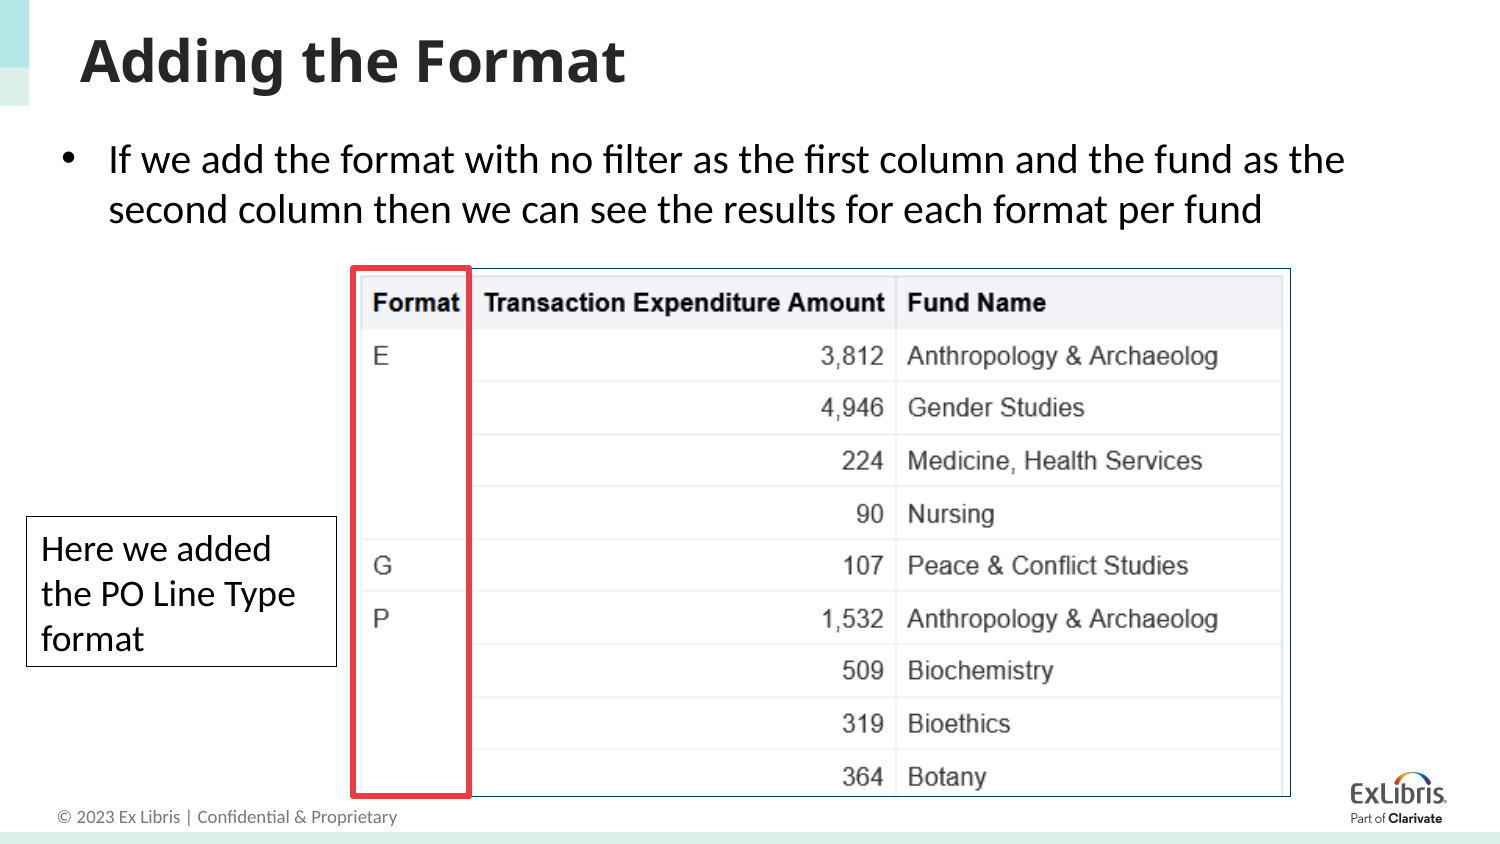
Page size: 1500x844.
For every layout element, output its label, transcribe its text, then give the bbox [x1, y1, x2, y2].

text_box If we add the format with no filter as the first column and the fund as the second column then we can see the results for each format per fund [46, 124, 1444, 240]
picture [1351, 772, 1447, 823]
picture [352, 268, 1291, 797]
title Adding the Format [64, 11, 1447, 107]
text_box Here we added the PO Line Type format [26, 516, 337, 667]
